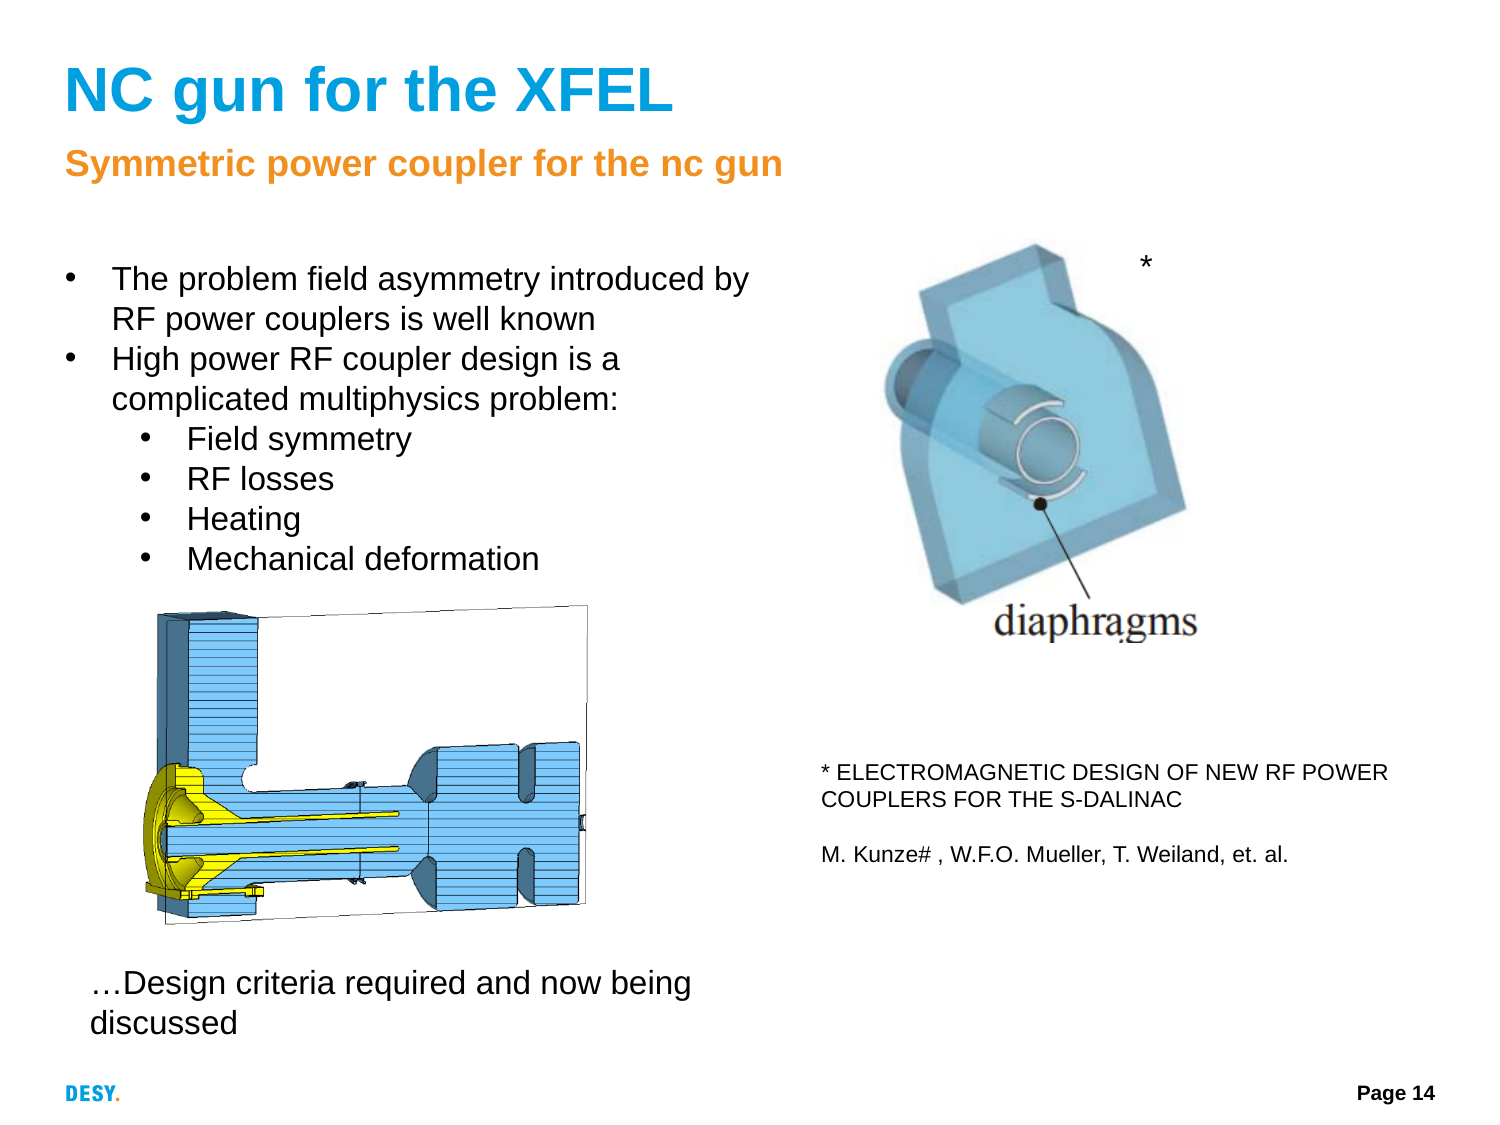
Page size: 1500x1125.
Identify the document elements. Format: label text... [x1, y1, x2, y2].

picture [812, 237, 1253, 643]
title NC gun for the XFEL [64, 57, 1436, 132]
text_box …Design criteria required and now being discussed [75, 954, 850, 1049]
text_box * ELECTROMAGNETIC DESIGN OF NEW RF POWER COUPLERS FOR THE S-DALINAC M. Kunze# , W.F.O. Mueller, T. Weiland, et. al. [806, 749, 1494, 875]
picture [137, 599, 605, 932]
text_box The problem field asymmetry introduced by RF power couplers is well known High power RF coupler design is a complicated multiphysics problem: Field symmetry RF losses Heating Mechanical deformation [50, 249, 775, 624]
list Symmetric power coupler for the nc gun [64, 134, 1437, 197]
